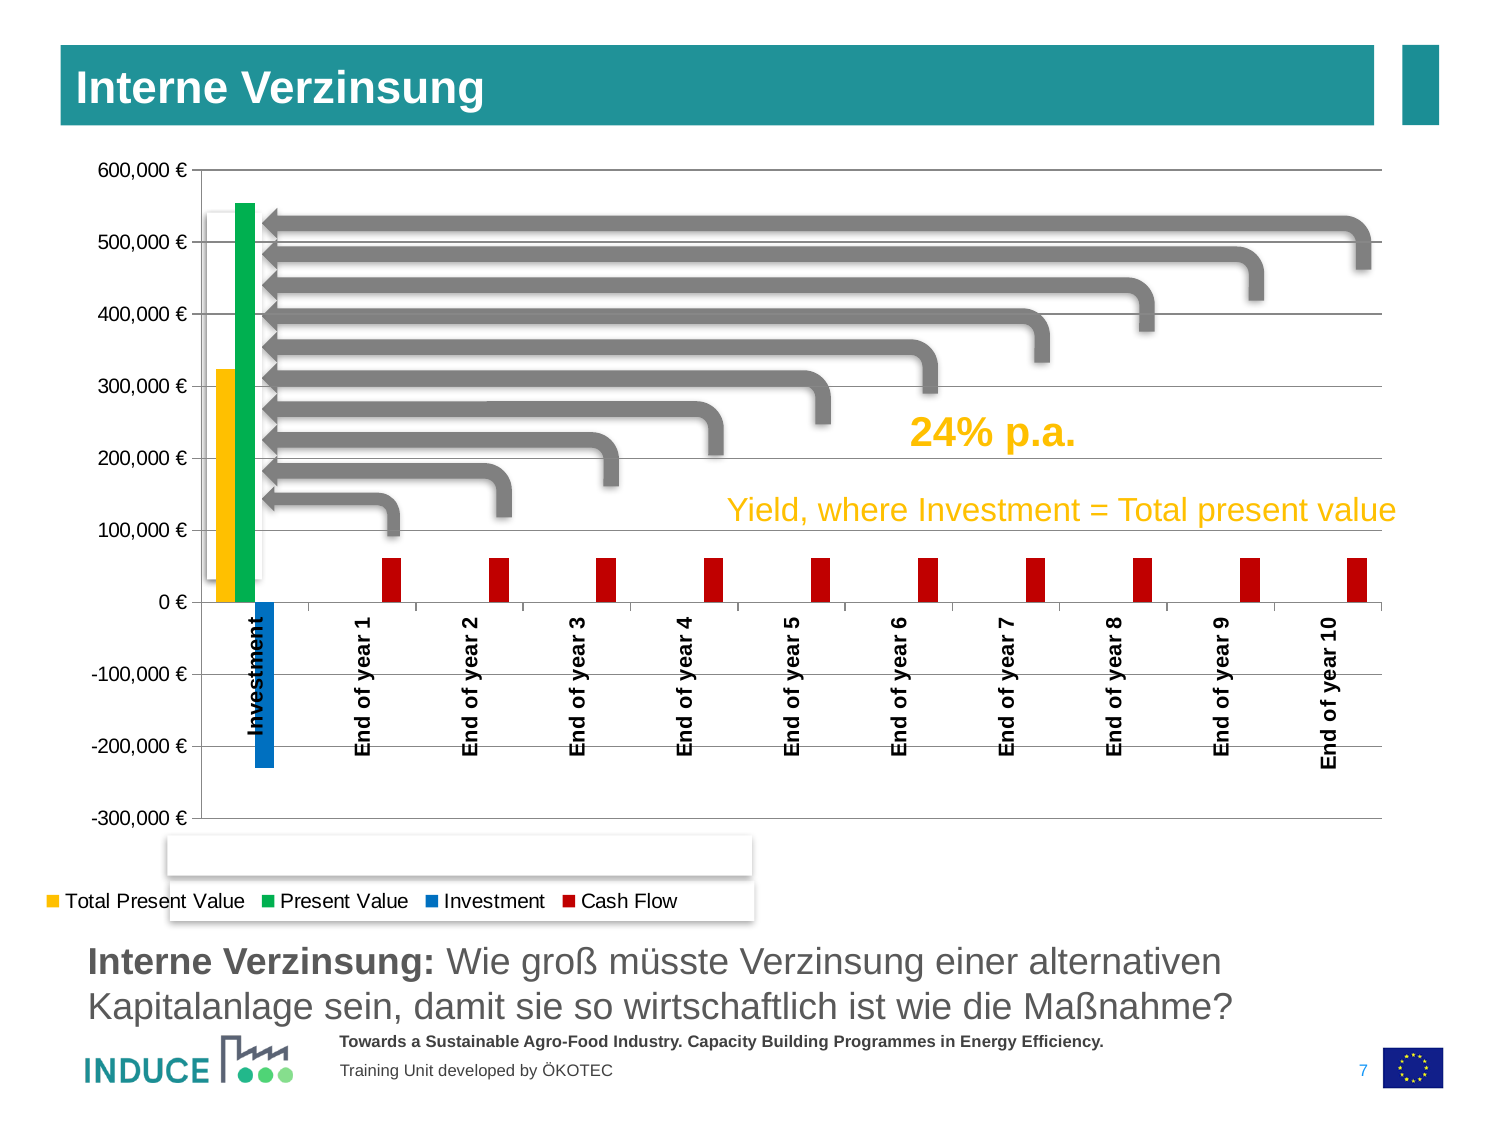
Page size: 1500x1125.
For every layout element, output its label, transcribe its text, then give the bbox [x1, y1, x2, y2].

text_box Interne Verzinsung [60, 45, 1375, 126]
slide_number 7 [1289, 1064, 1375, 1085]
chart [0, 136, 1461, 1056]
text_box [1402, 44, 1440, 126]
picture [83, 1056, 295, 1085]
footer Training Unit developed by ÖKOTEC [324, 1064, 1151, 1085]
picture [1373, 1056, 1450, 1094]
